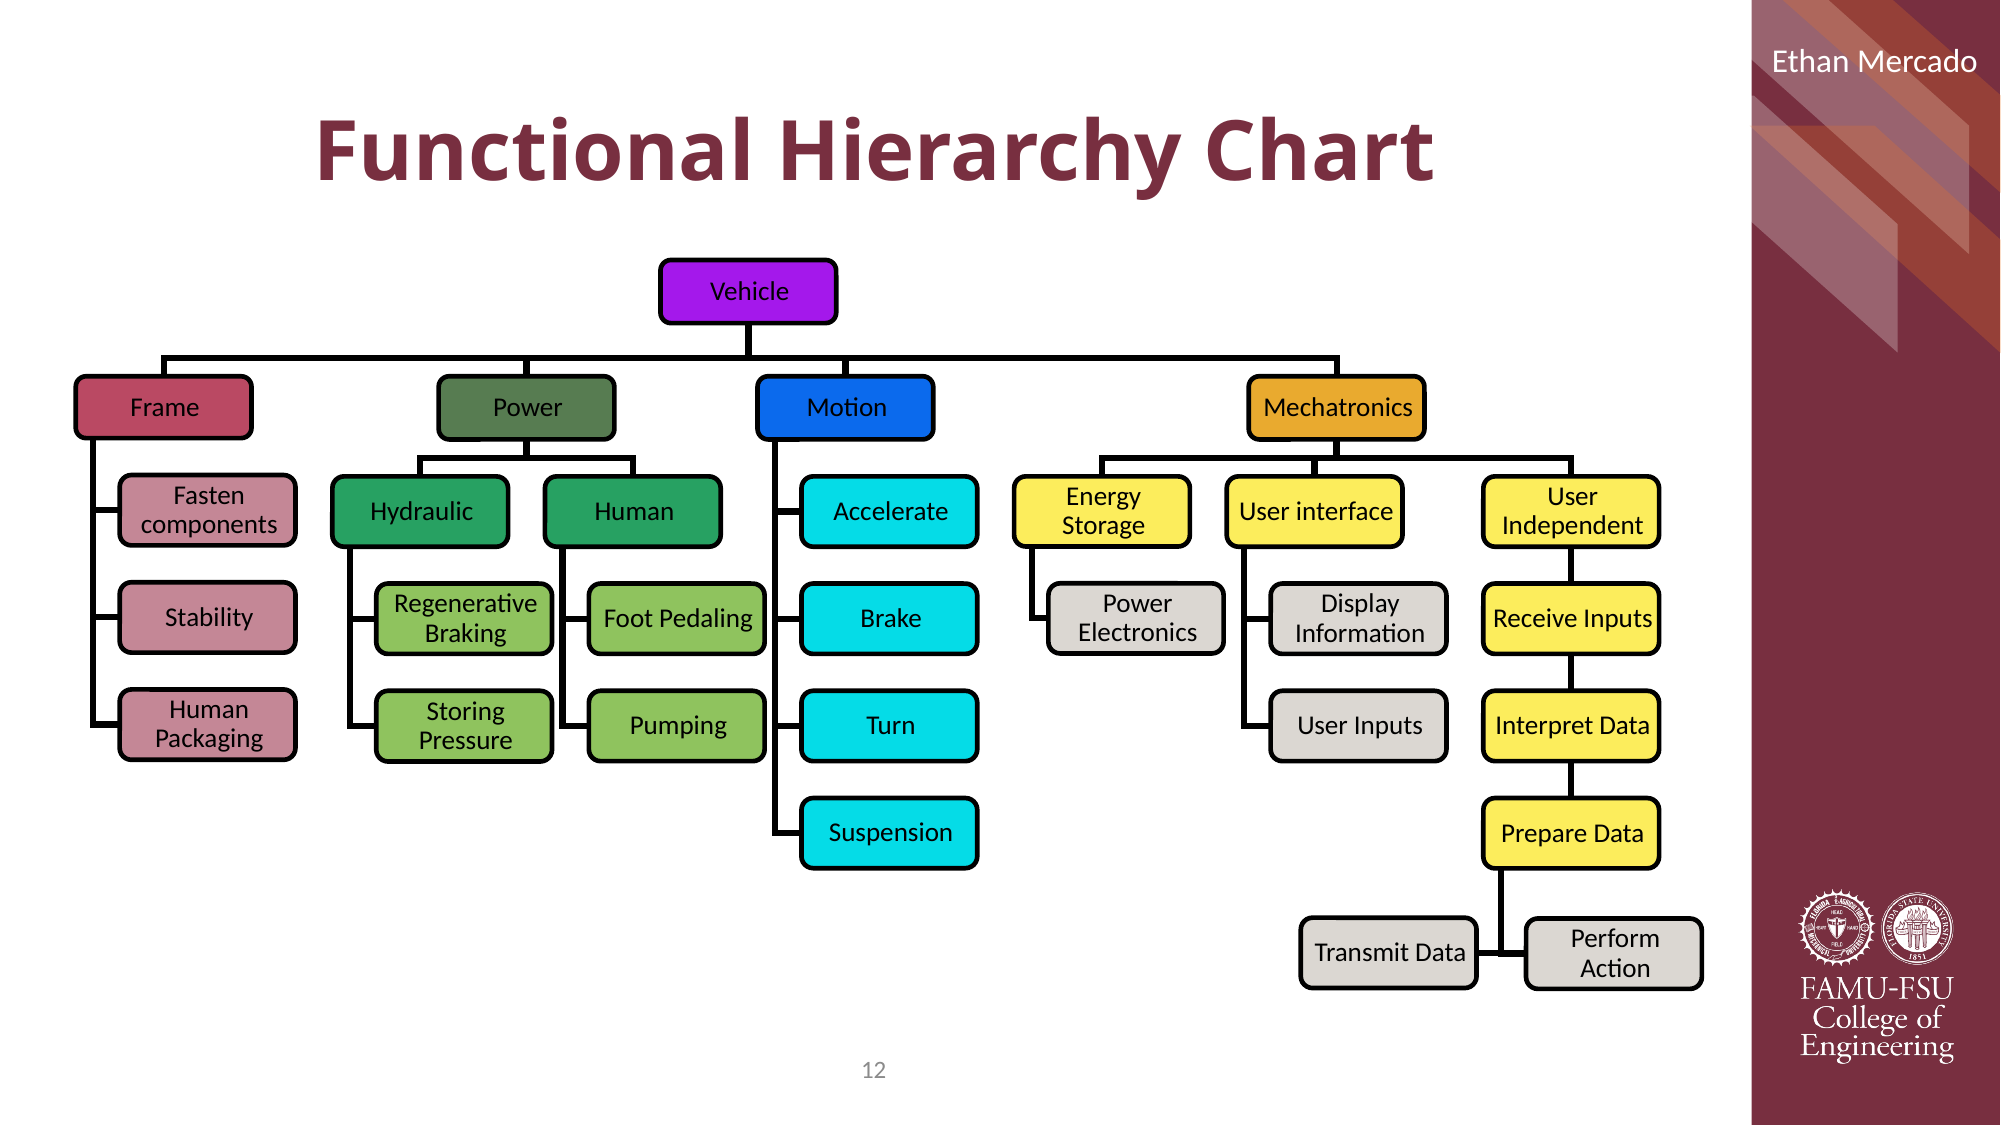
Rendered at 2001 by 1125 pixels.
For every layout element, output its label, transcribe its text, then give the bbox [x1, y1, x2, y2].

list Ethan Mercado [1749, 0, 2000, 125]
picture [1798, 889, 1954, 1064]
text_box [74, 186, 1704, 1125]
title Functional Hierarchy Chart [75, 75, 1675, 186]
